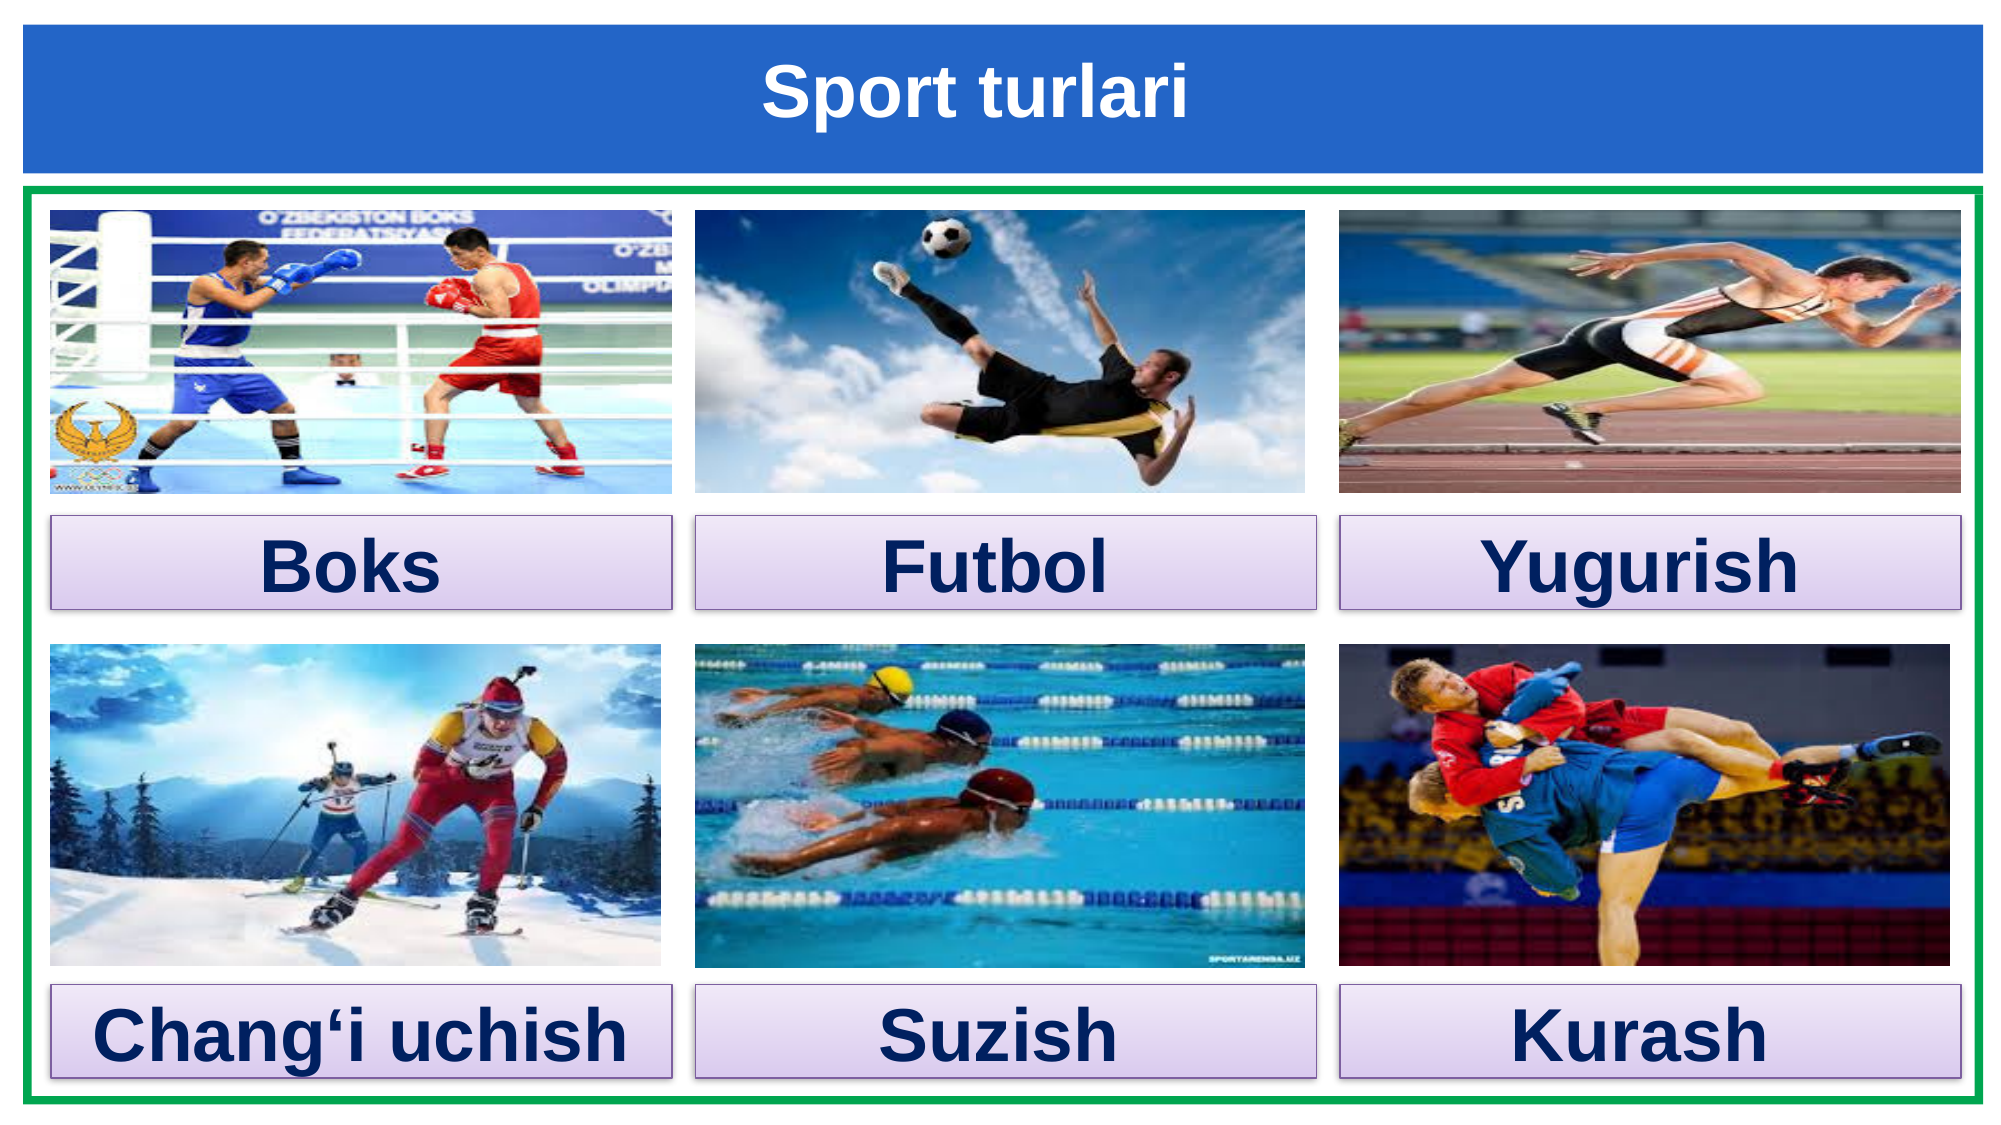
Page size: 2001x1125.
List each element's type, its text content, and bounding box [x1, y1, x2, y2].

picture [1156, 959, 1163, 968]
text_box Yugurish [1339, 515, 1962, 610]
text_box Kurash [1339, 984, 1962, 1079]
text_box Futbol [695, 515, 1317, 610]
picture [50, 210, 673, 494]
picture [50, 644, 661, 966]
text_box Boks [50, 515, 673, 610]
picture [695, 210, 1305, 493]
text_box Suzish [695, 984, 1317, 1079]
picture [1238, 679, 1262, 683]
picture [1339, 644, 1950, 966]
picture [695, 644, 1305, 968]
picture [1339, 210, 1962, 493]
text_box Sport turlari [100, 41, 1853, 151]
text_box Chang‘i uchish [50, 984, 673, 1079]
picture [716, 936, 722, 943]
